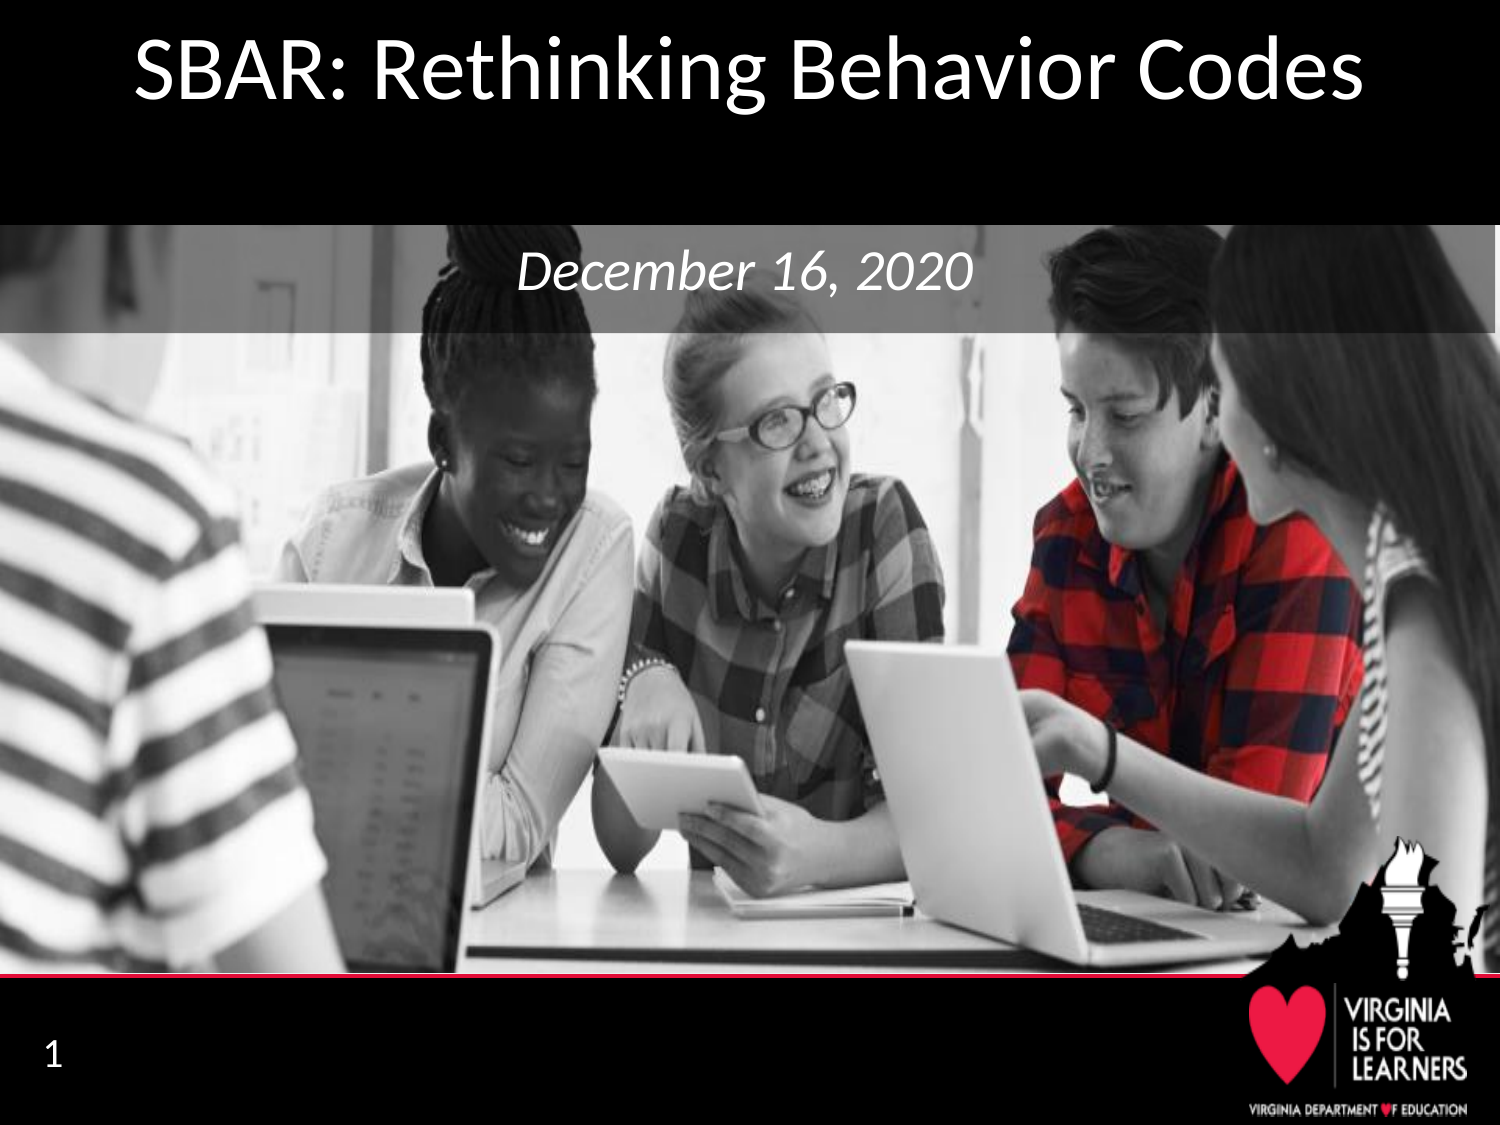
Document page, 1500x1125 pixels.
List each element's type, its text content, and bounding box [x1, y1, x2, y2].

title SBAR: Rethinking Behavior Codes [0, 0, 1500, 225]
picture [0, 225, 1500, 981]
subtitle December 16, 2020 [0, 224, 1496, 334]
picture [1249, 983, 1467, 1117]
